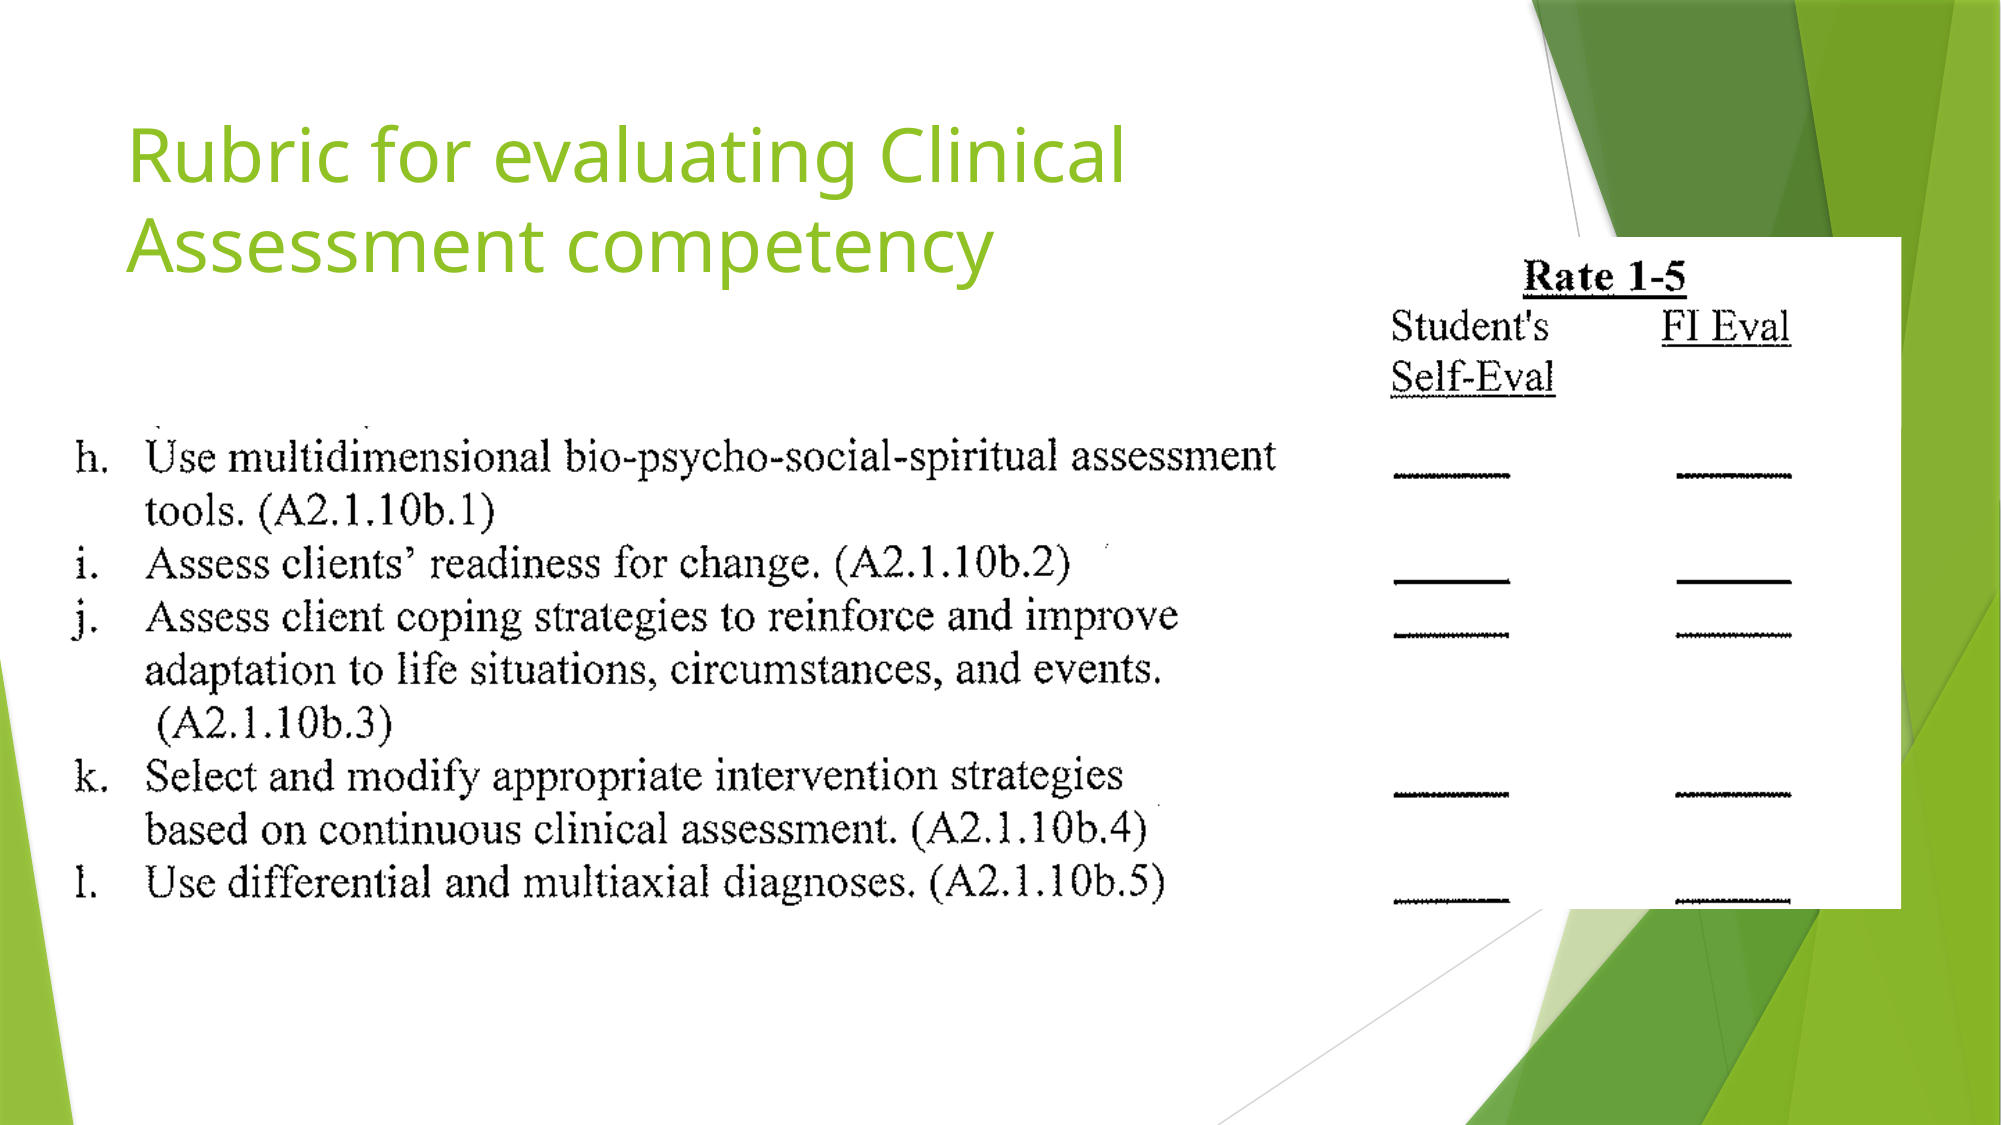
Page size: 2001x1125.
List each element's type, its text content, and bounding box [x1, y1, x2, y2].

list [57, 425, 1902, 909]
picture [1335, 237, 1902, 425]
title Rubric for evaluating Clinical Assessment competency [111, 99, 1522, 317]
